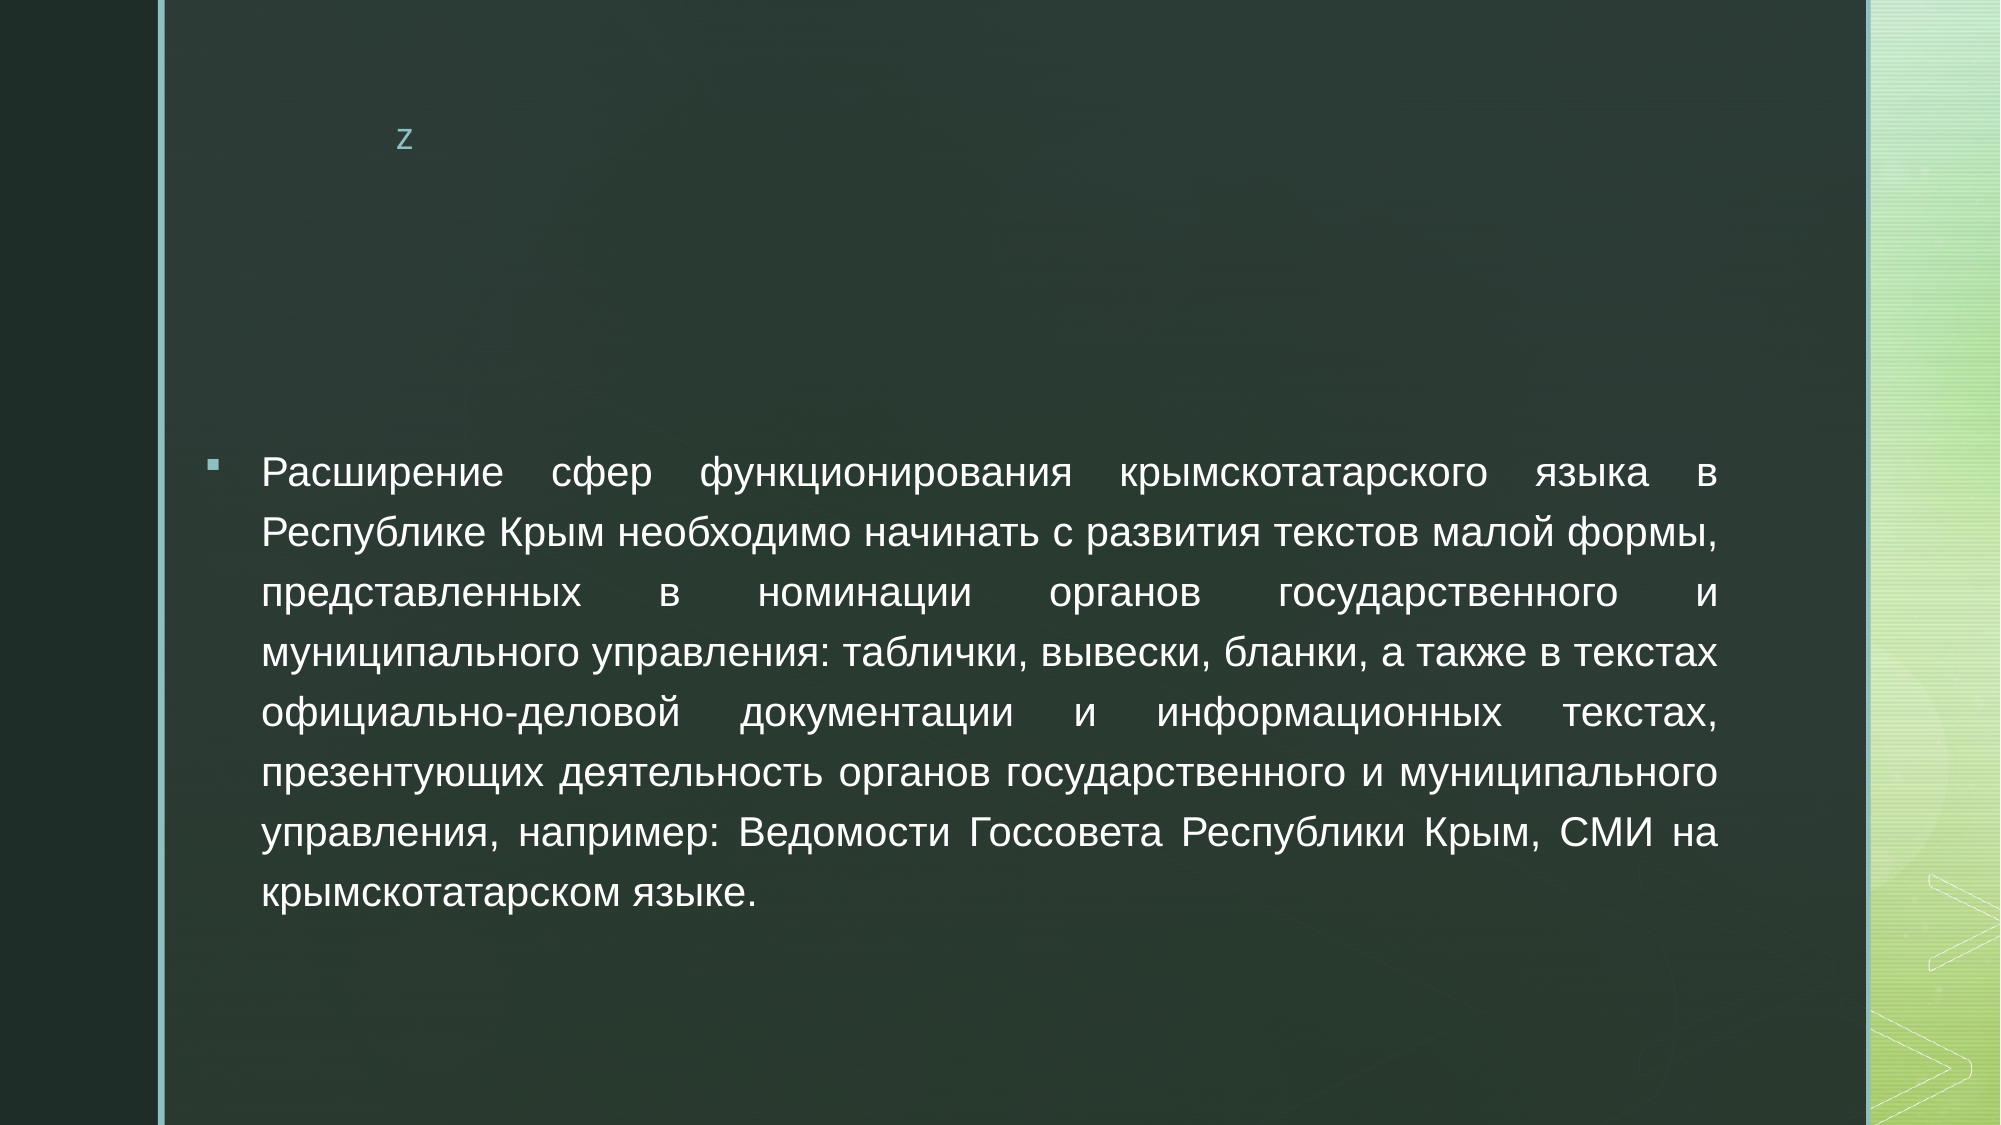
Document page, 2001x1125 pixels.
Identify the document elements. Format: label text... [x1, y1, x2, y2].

list Расширение сфер функционирования крымскотатарского языка в Республике Крым необходимо начинать с развития текстов малой формы, представленных в номинации органов государственного и муниципального управления: таблички, вывески, бланки, а также в текстах официально-деловой документации и информационных текстах, презентующих деятельность органов государственного и муниципального управления, например: Ведомости Госсовета Республики Крым, СМИ на крымскотатарском языке. [189, 356, 1734, 993]
picture [1871, 0, 2001, 1125]
